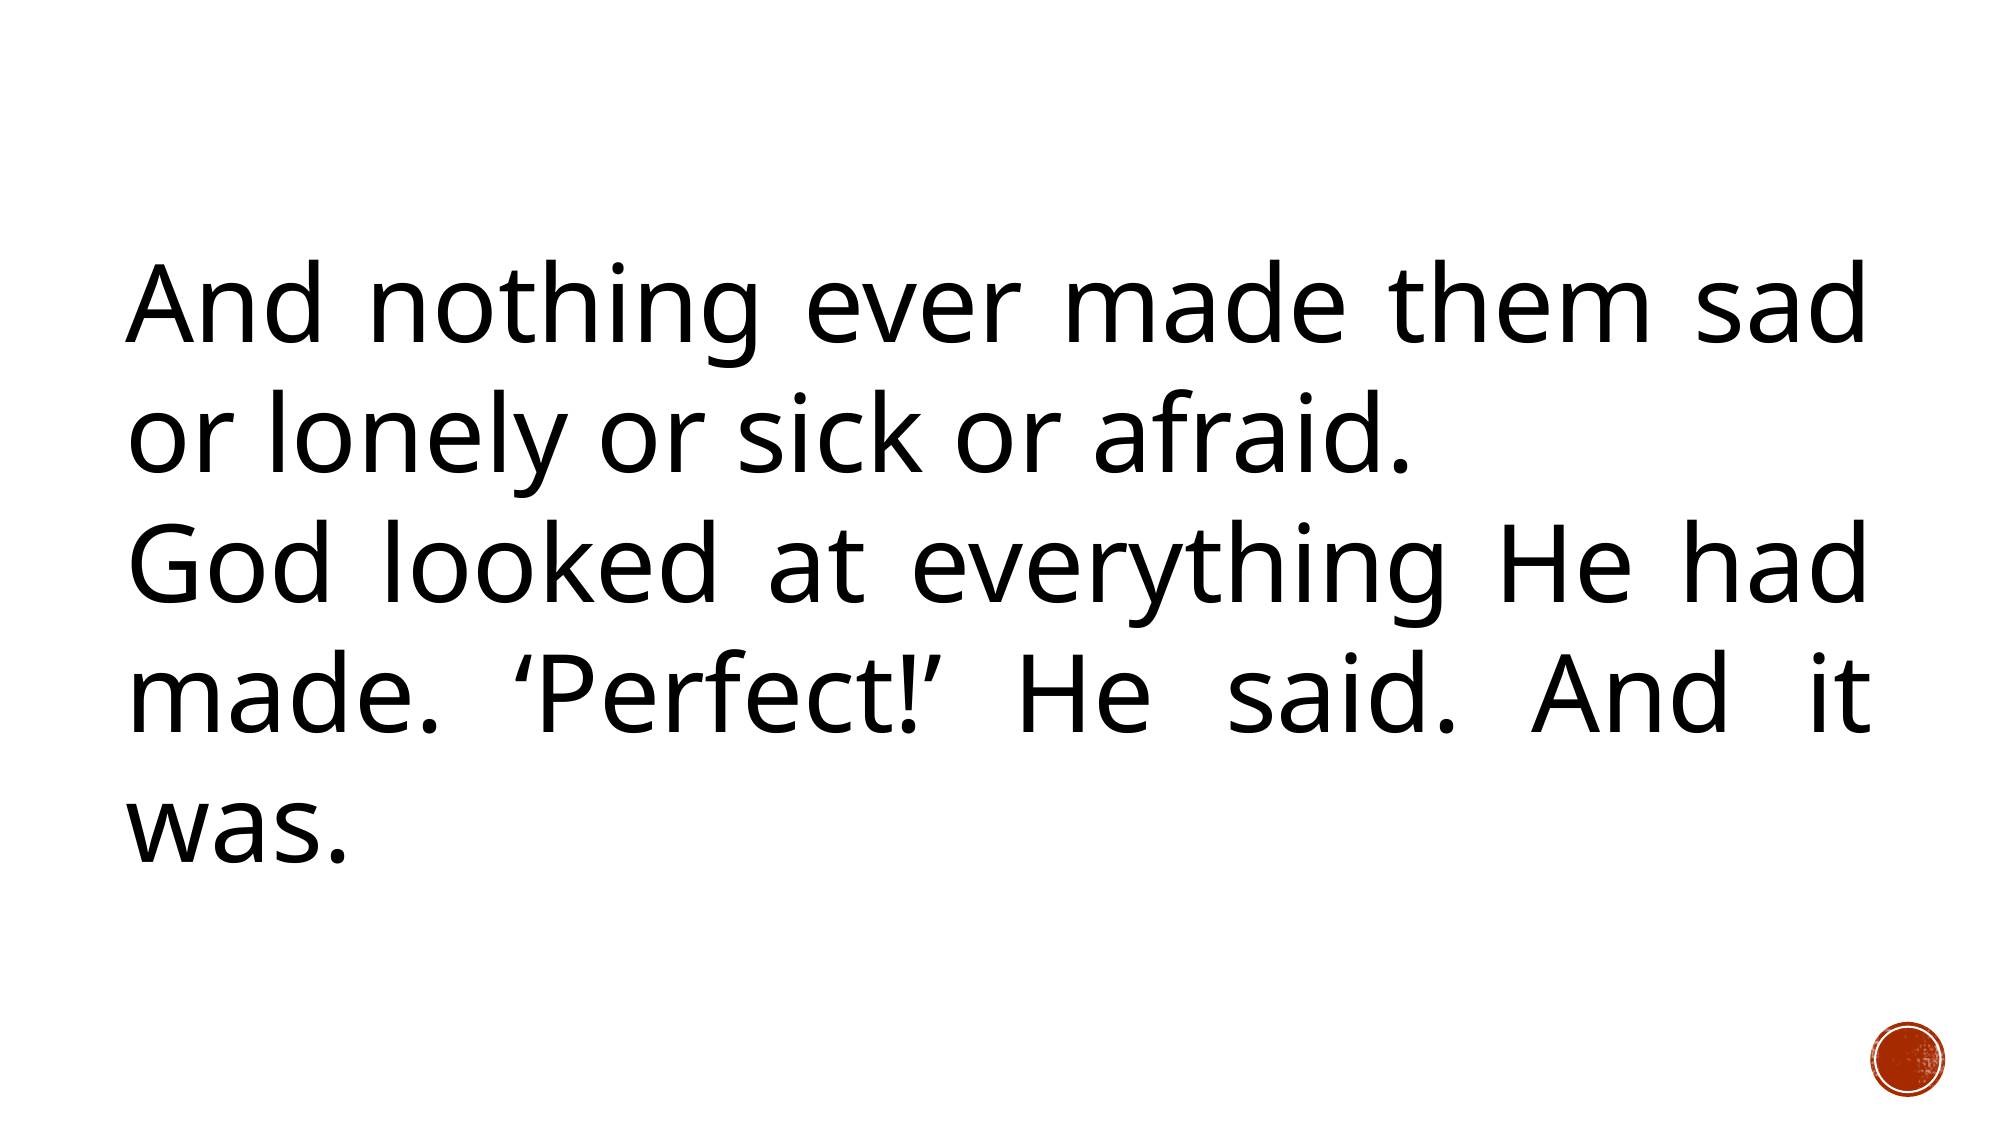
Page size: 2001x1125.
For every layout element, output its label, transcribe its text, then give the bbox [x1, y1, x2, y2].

text_box And nothing ever made them sad or lonely or sick or afraid. God looked at everything He had made. ‘Perfect!’ He said. And it was. [110, 226, 1889, 892]
